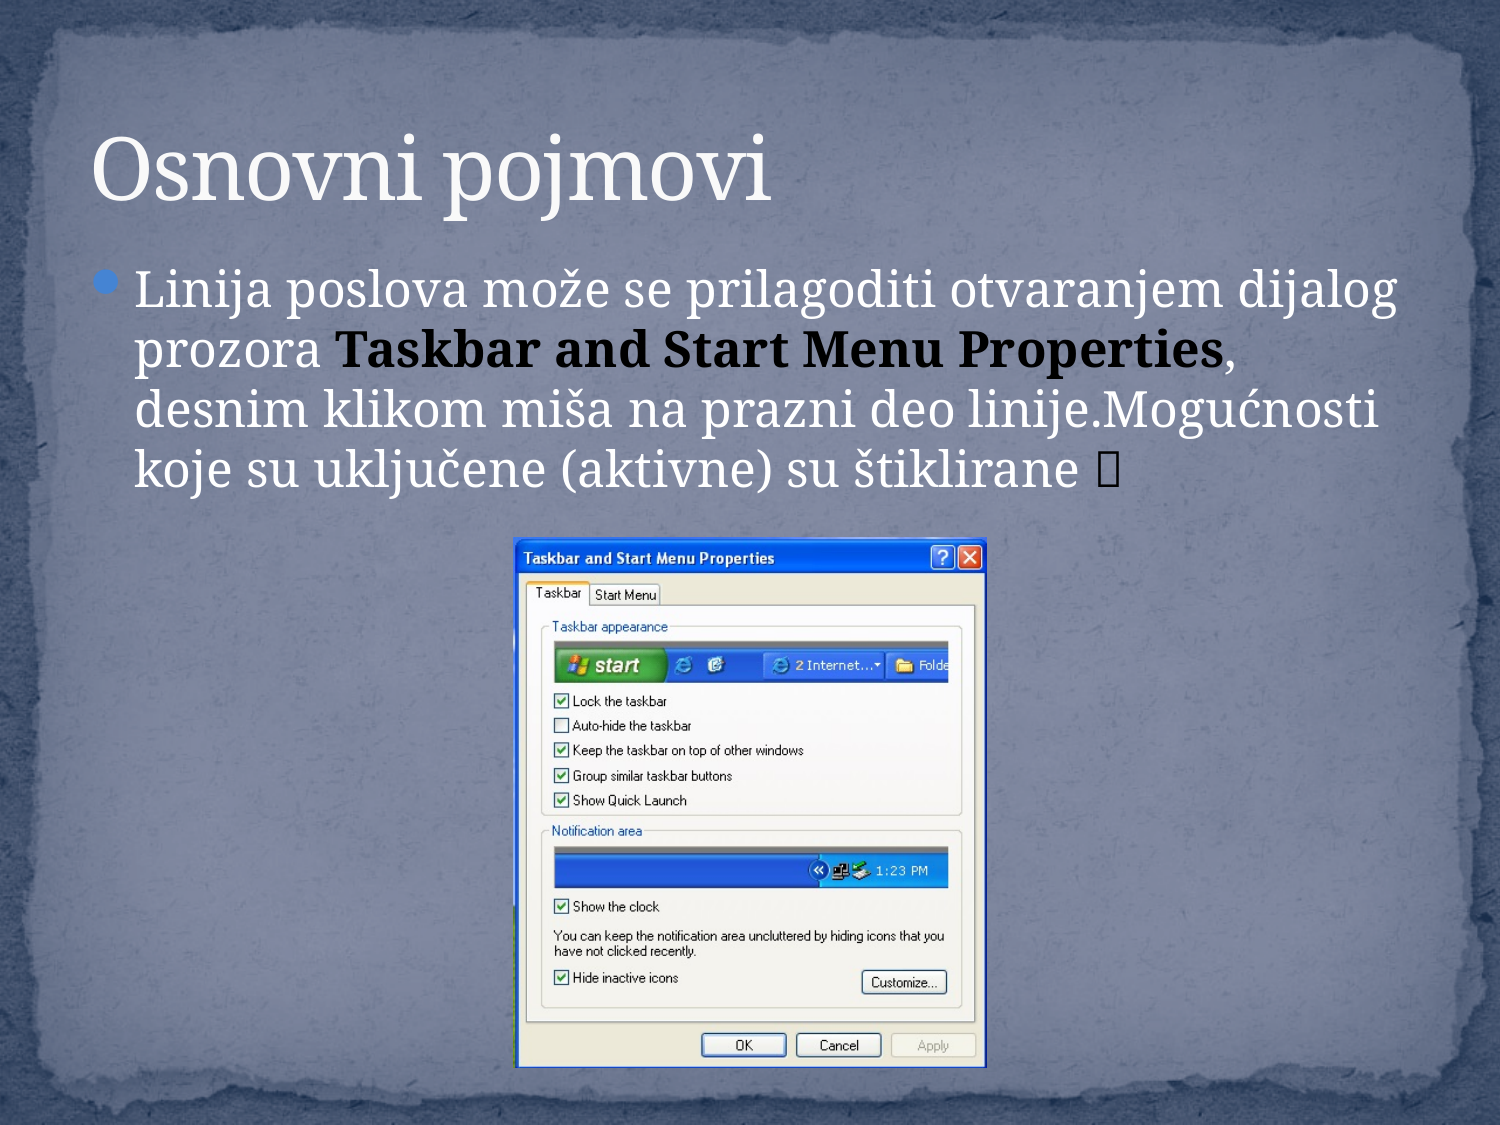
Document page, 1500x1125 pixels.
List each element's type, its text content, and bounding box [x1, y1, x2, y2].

list Linija poslova može se prilagoditi otvaranjem dijalog prozora Taskbar and Start Menu Properties, desnim klikom miša na prazni deo linije.Mogućnosti koje su uključene (aktivne) su štiklirane  [75, 249, 1425, 1000]
picture [513, 537, 987, 1069]
title Osnovni pojmovi [74, 24, 1425, 225]
